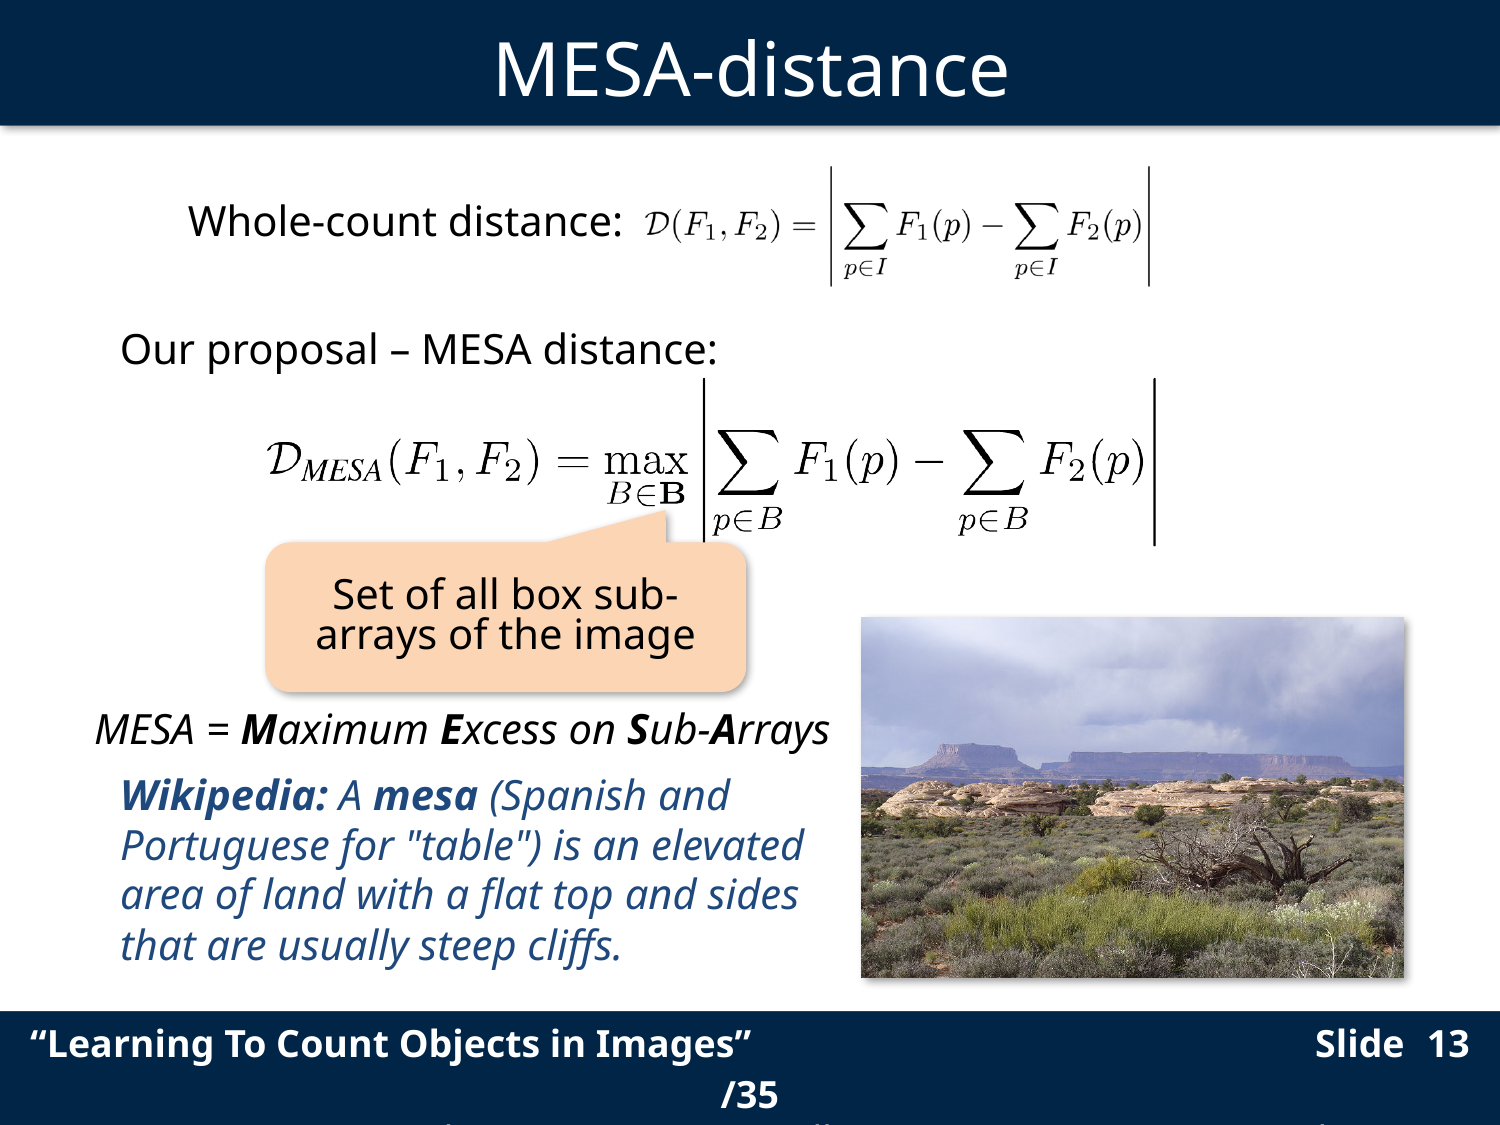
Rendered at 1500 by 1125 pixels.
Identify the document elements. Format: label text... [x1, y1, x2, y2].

picture [861, 617, 1404, 979]
text_box Set of all box sub-arrays of the image [263, 556, 749, 695]
text_box Wikipedia: A mesa (Spanish and Portuguese for "table") is an elevated area of land with a flat top and sides that are usually steep cliffs. [105, 760, 856, 976]
text_box MESA = Maximum Excess on Sub-Arrays [79, 695, 846, 761]
picture [643, 162, 1158, 293]
picture [264, 375, 1158, 548]
text_box Our proposal – MESA distance: [105, 315, 734, 381]
title MESA-distance [76, 19, 1427, 114]
text_box Whole-count distance: [173, 187, 638, 253]
